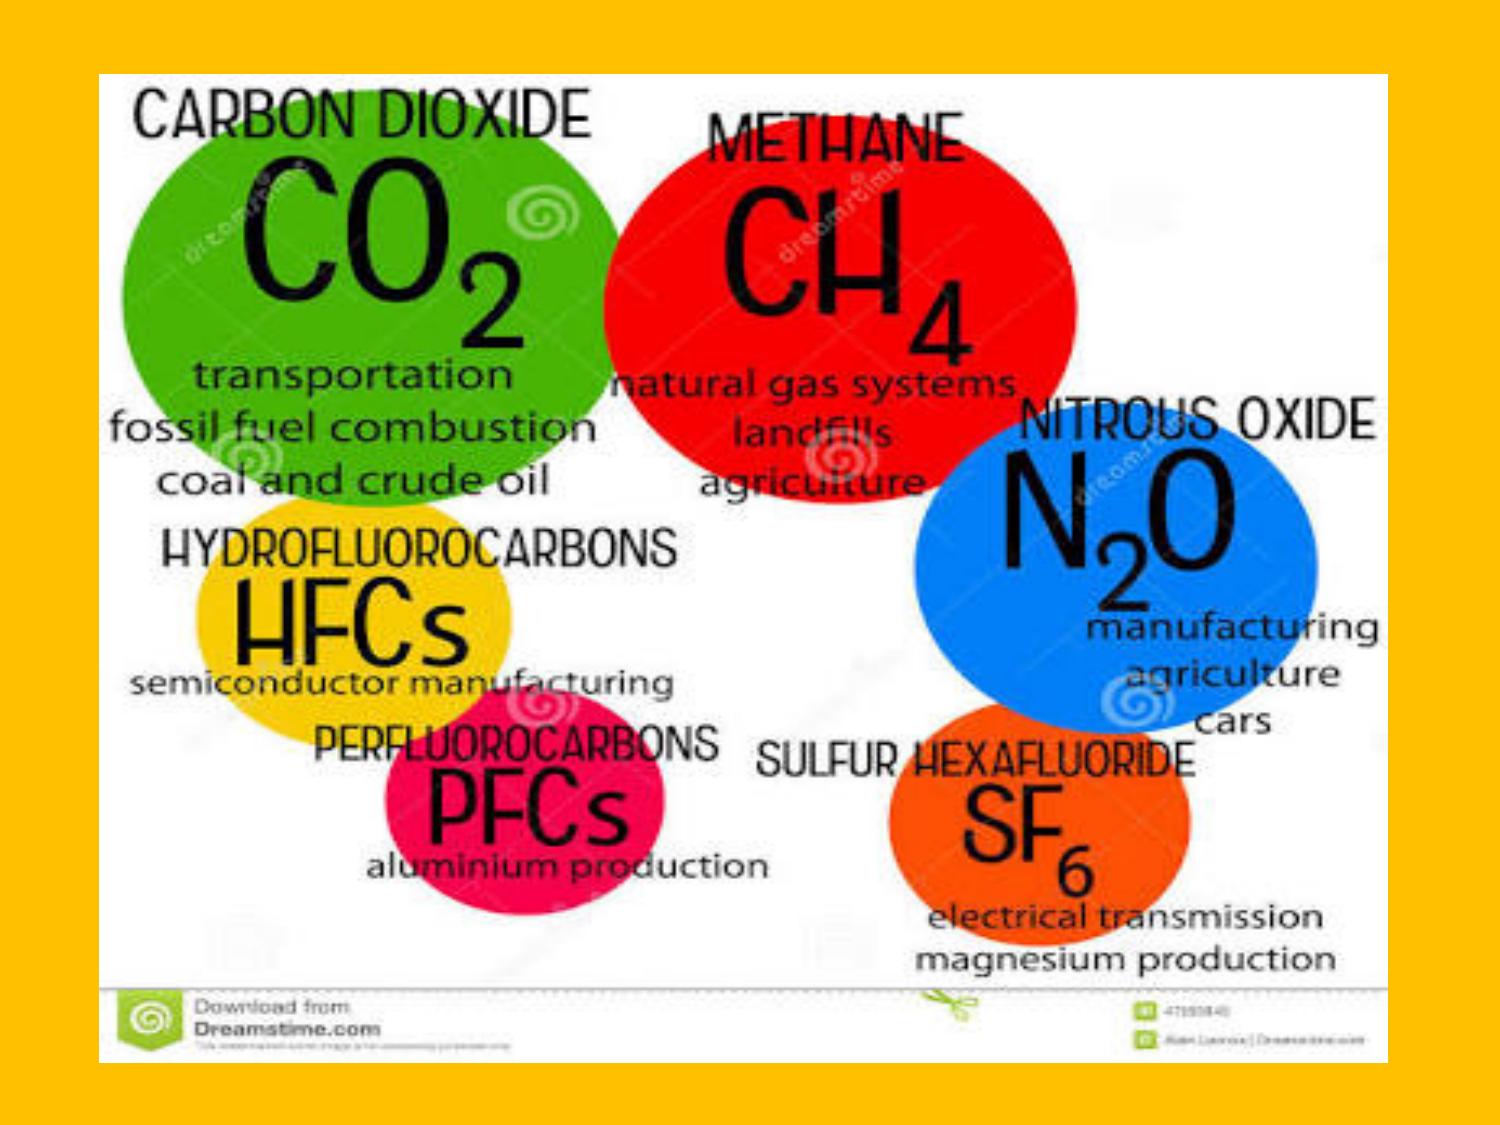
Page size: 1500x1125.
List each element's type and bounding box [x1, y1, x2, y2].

list [99, 74, 1388, 1063]
